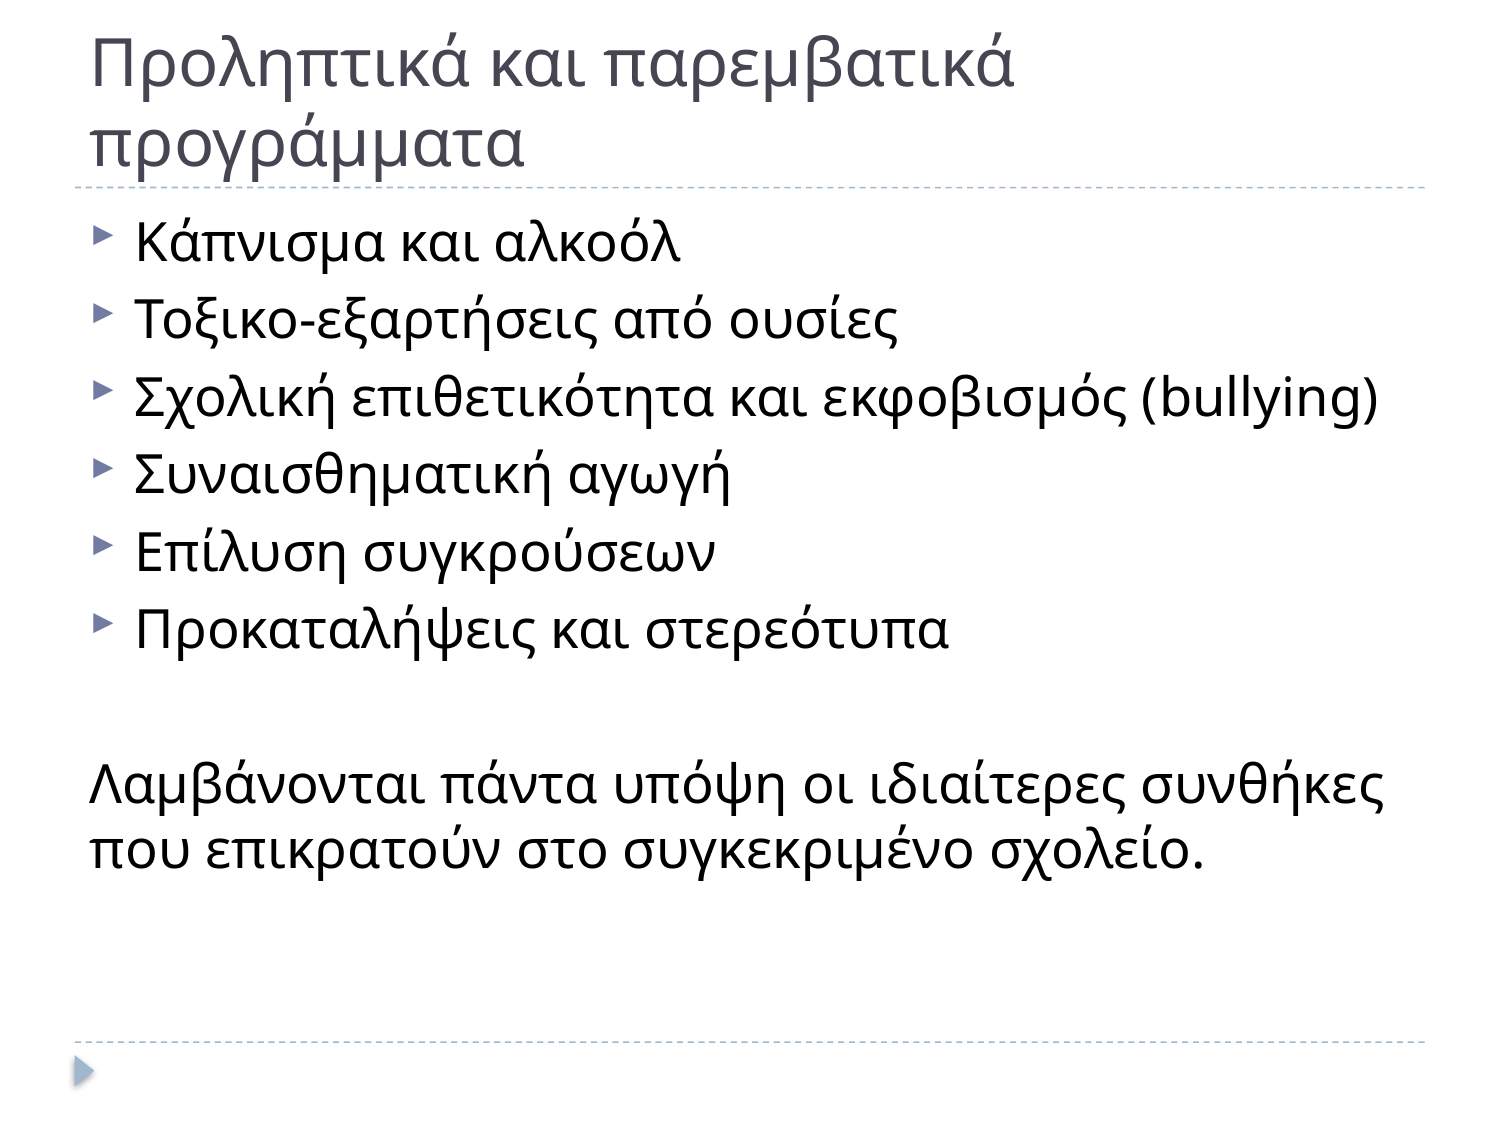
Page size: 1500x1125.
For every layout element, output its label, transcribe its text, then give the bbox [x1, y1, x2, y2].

list Κάπνισμα και αλκοόλ Τοξικο-εξαρτήσεις από ουσίες Σχολική επιθετικότητα και εκφοβισμός (bullying) Συναισθηματική αγωγή Επίλυση συγκρούσεων Προκαταλήψεις και στερεότυπα Λαμβάνονται πάντα υπόψη οι ιδιαίτερες συνθήκες που επικρατούν στο συγκεκριμένο σχολείο. [75, 200, 1425, 1010]
title Προληπτικά και παρεμβατικά προγράμματα [75, 24, 1425, 188]
